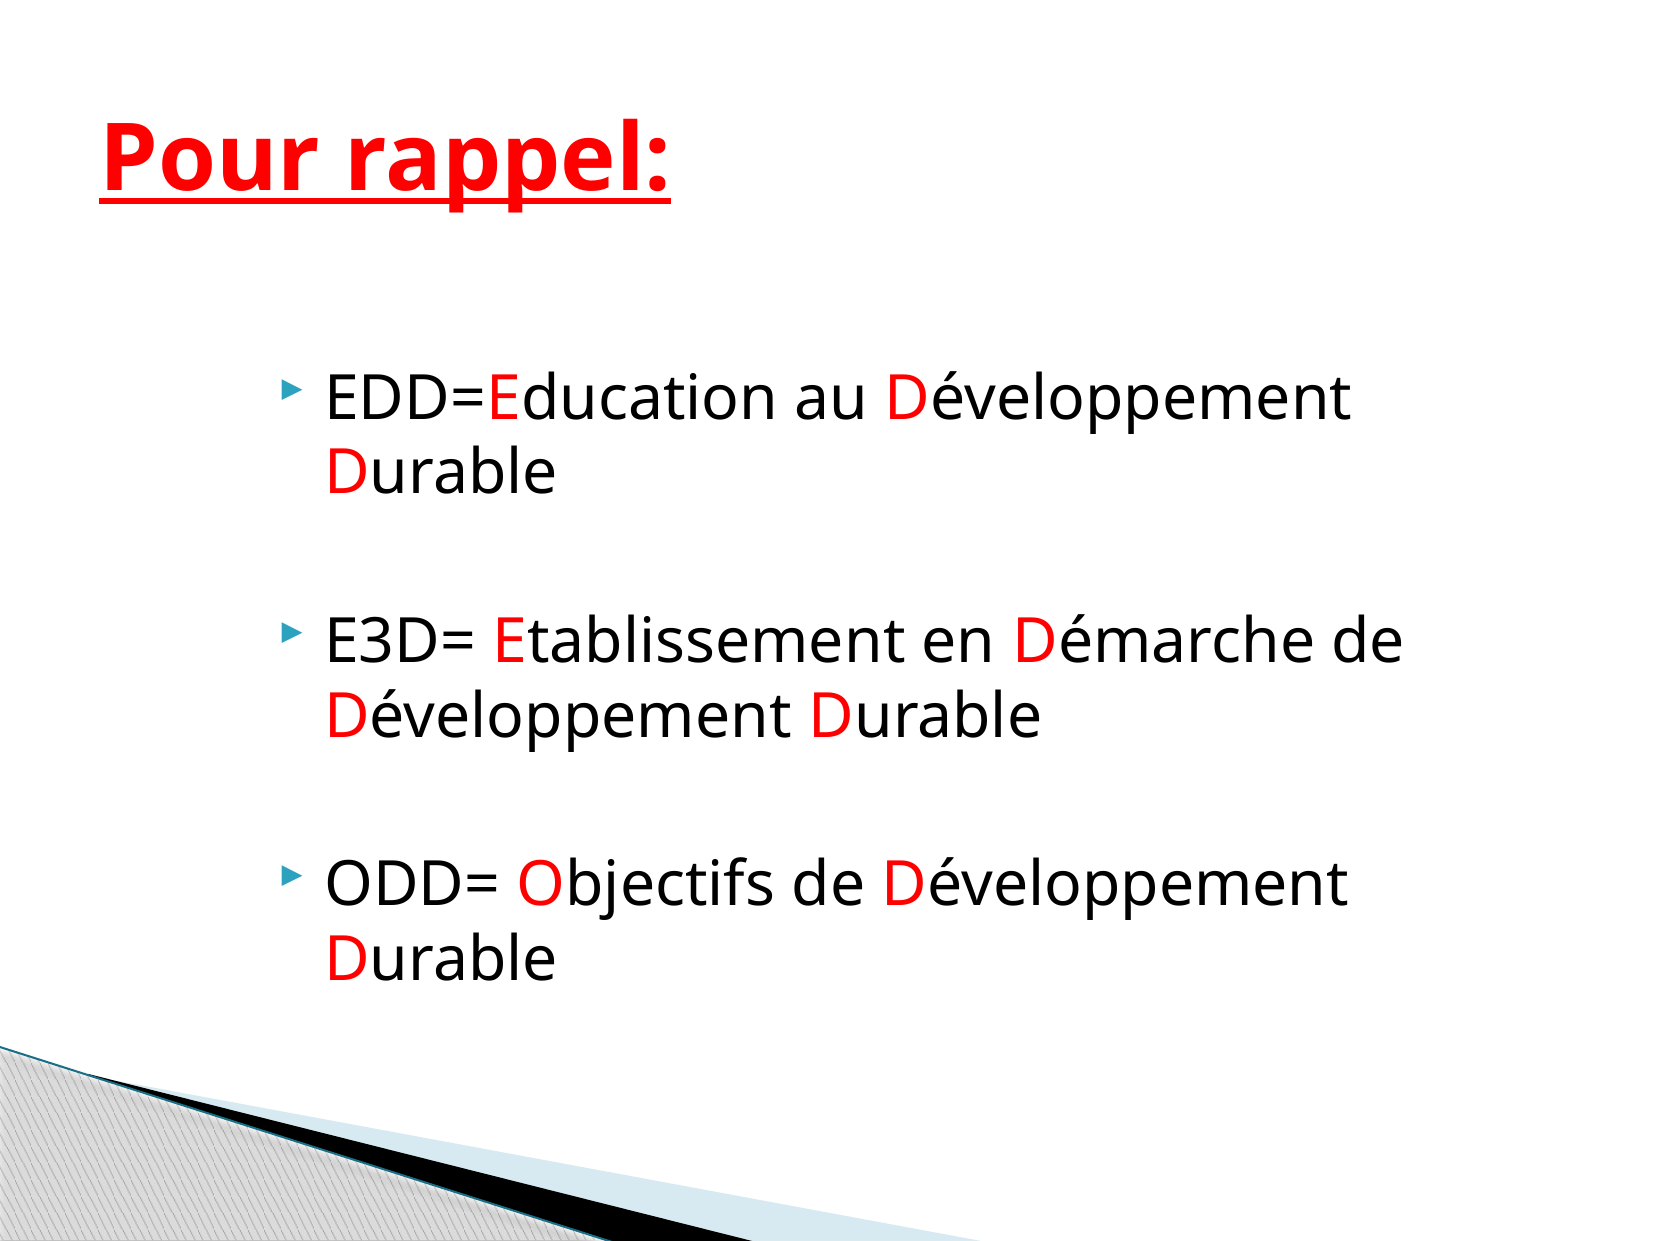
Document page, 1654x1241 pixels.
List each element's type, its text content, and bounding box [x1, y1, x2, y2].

subtitle EDD=Education au Développement Durable E3D= Etablissement en Démarche de Développement Durable ODD= Objectifs de Développement Durable [241, 348, 1536, 1052]
title Pour rappel: [82, 49, 1571, 257]
